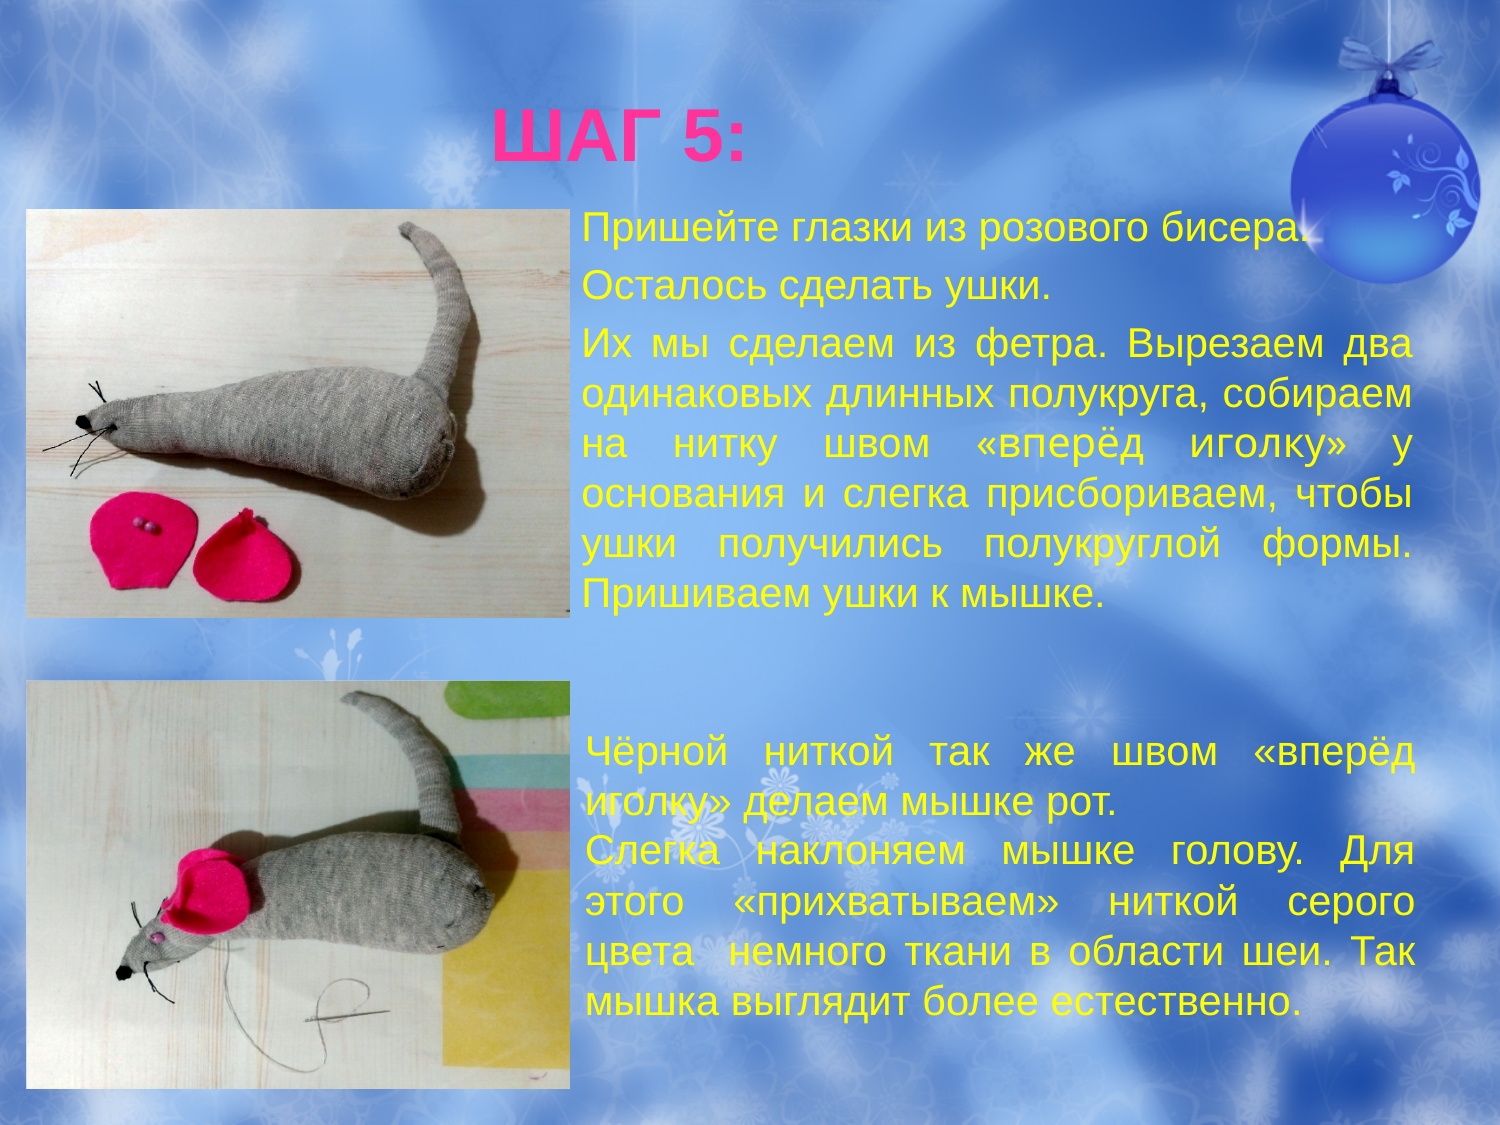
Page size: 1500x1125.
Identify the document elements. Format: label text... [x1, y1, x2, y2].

picture [0, 0, 1500, 1125]
list Пришейте глазки из розового бисера. Осталось сделать ушки. Их мы сделаем из фетра. Вырезаем два одинаковых длинных полукруга, собираем на нитку швом «вперёд иголку» у основания и слегка присбориваем, чтобы ушки получились полукруглой формы. Пришиваем ушки к мышке. [566, 191, 1429, 622]
text_box Чёрной ниткой так же швом «вперёд иголку» делаем мышке рот. Слегка наклоняем мышке голову. Для этого «прихватываем» ниткой серого цвета немного ткани в области шеи. Так мышка выглядит более естественно. [570, 715, 1431, 1031]
title ШАГ 5: [454, 30, 786, 232]
